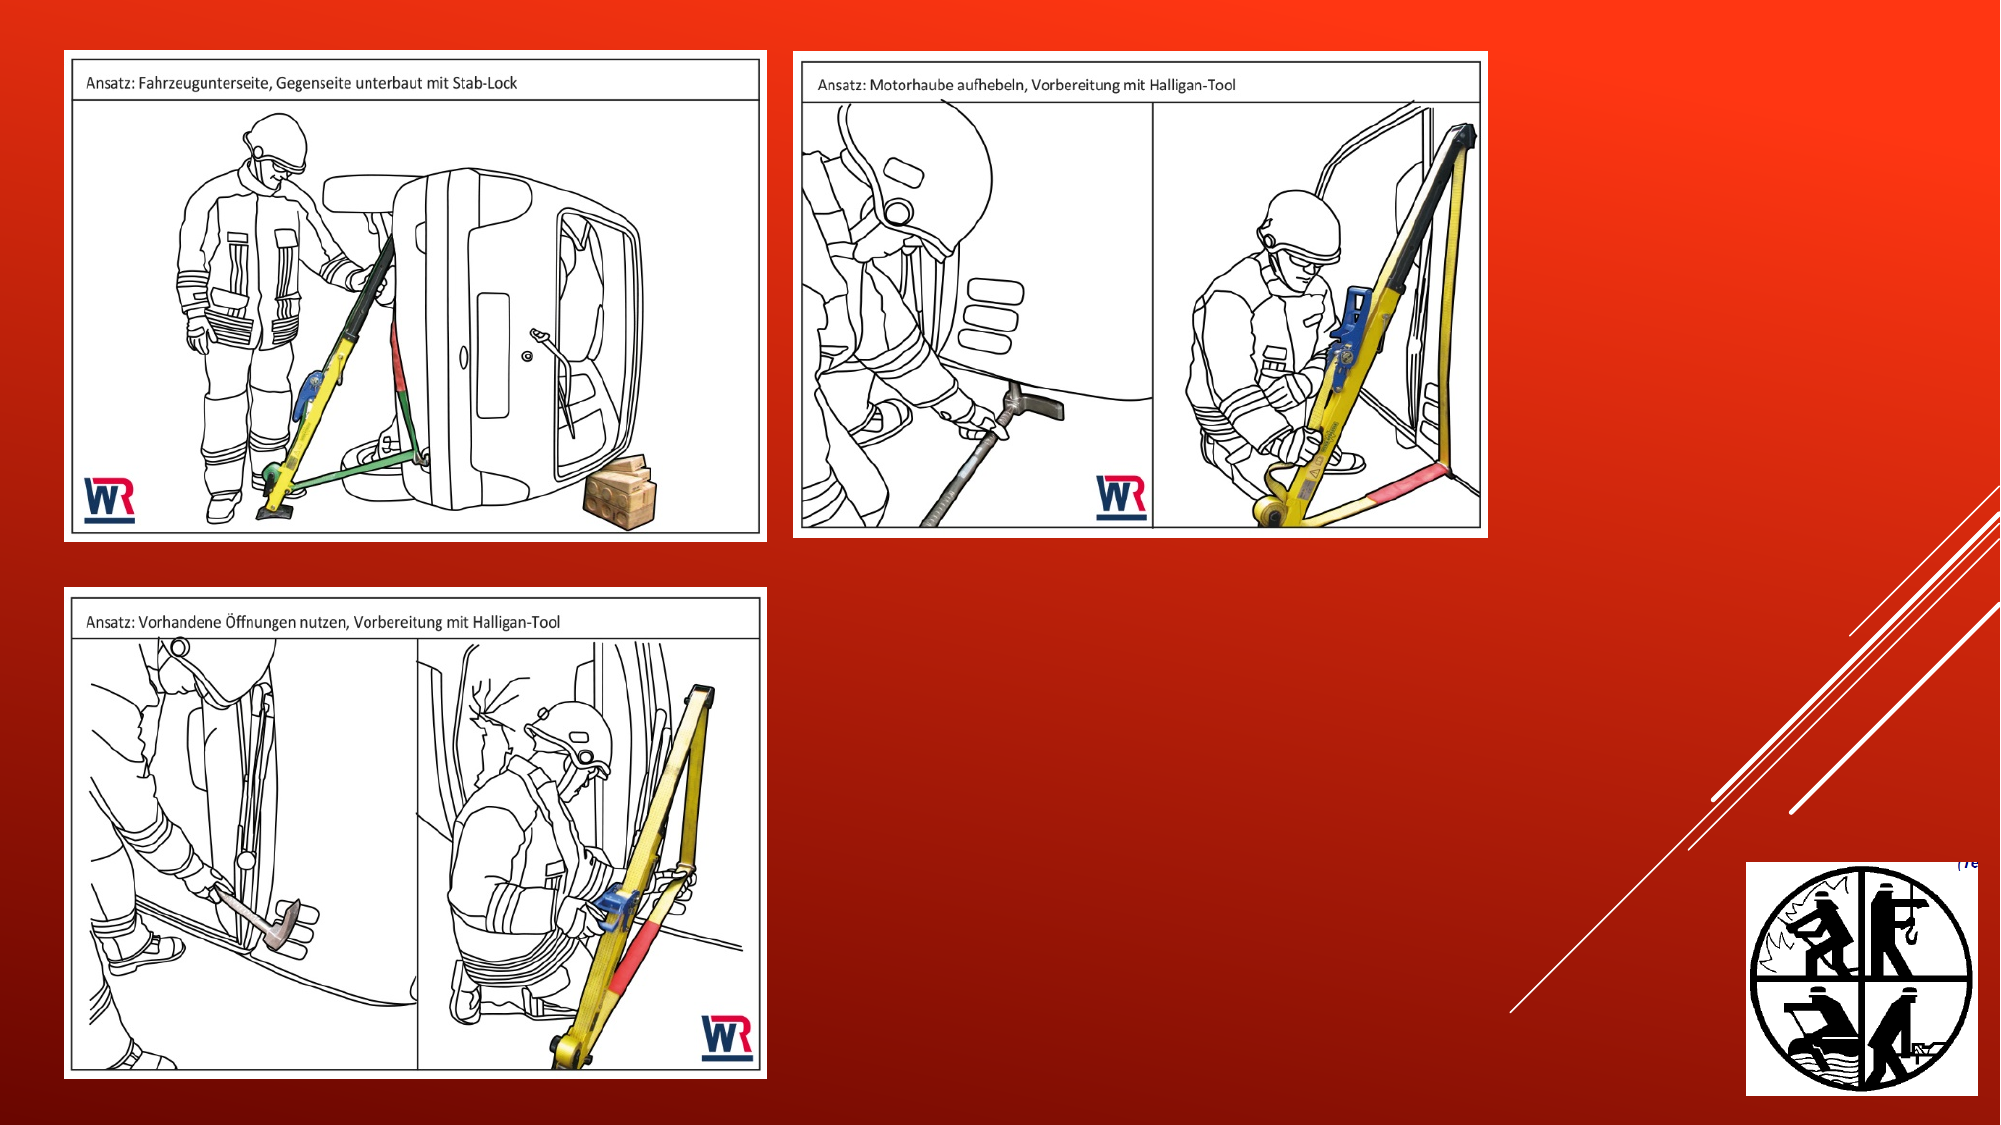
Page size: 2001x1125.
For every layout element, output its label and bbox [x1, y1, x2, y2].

picture [1746, 861, 1978, 1096]
picture [792, 51, 1488, 538]
picture [64, 587, 767, 1079]
picture [64, 50, 767, 543]
